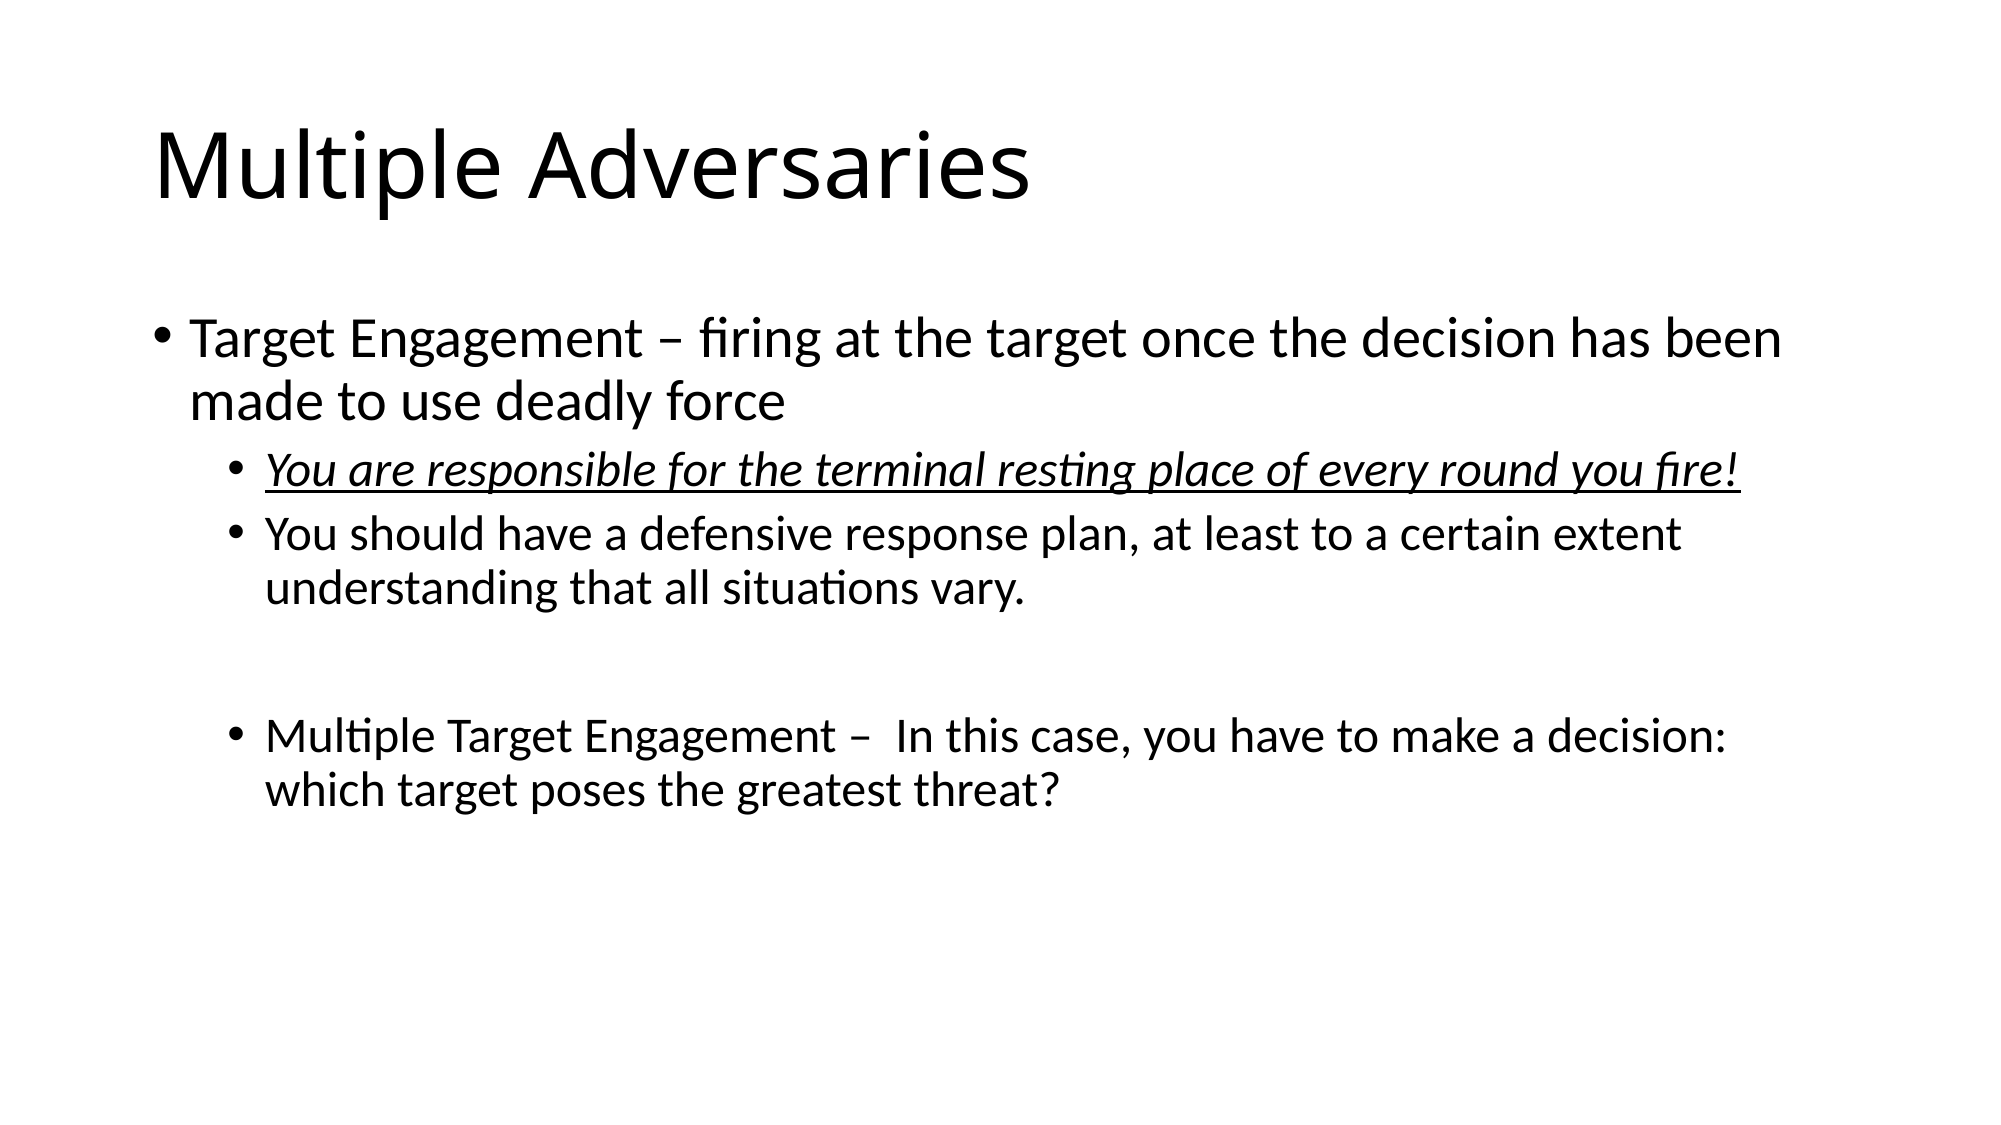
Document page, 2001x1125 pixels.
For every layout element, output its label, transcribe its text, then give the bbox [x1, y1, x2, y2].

title Multiple Adversaries [137, 59, 1863, 278]
list Target Engagement – firing at the target once the decision has been made to use deadly force You are responsible for the terminal resting place of every round you fire! You should have a defensive response plan, at least to a certain extent understanding that all situations vary. Multiple Target Engagement – In this case, you have to make a decision: which target poses the greatest threat? [137, 299, 1863, 1014]
